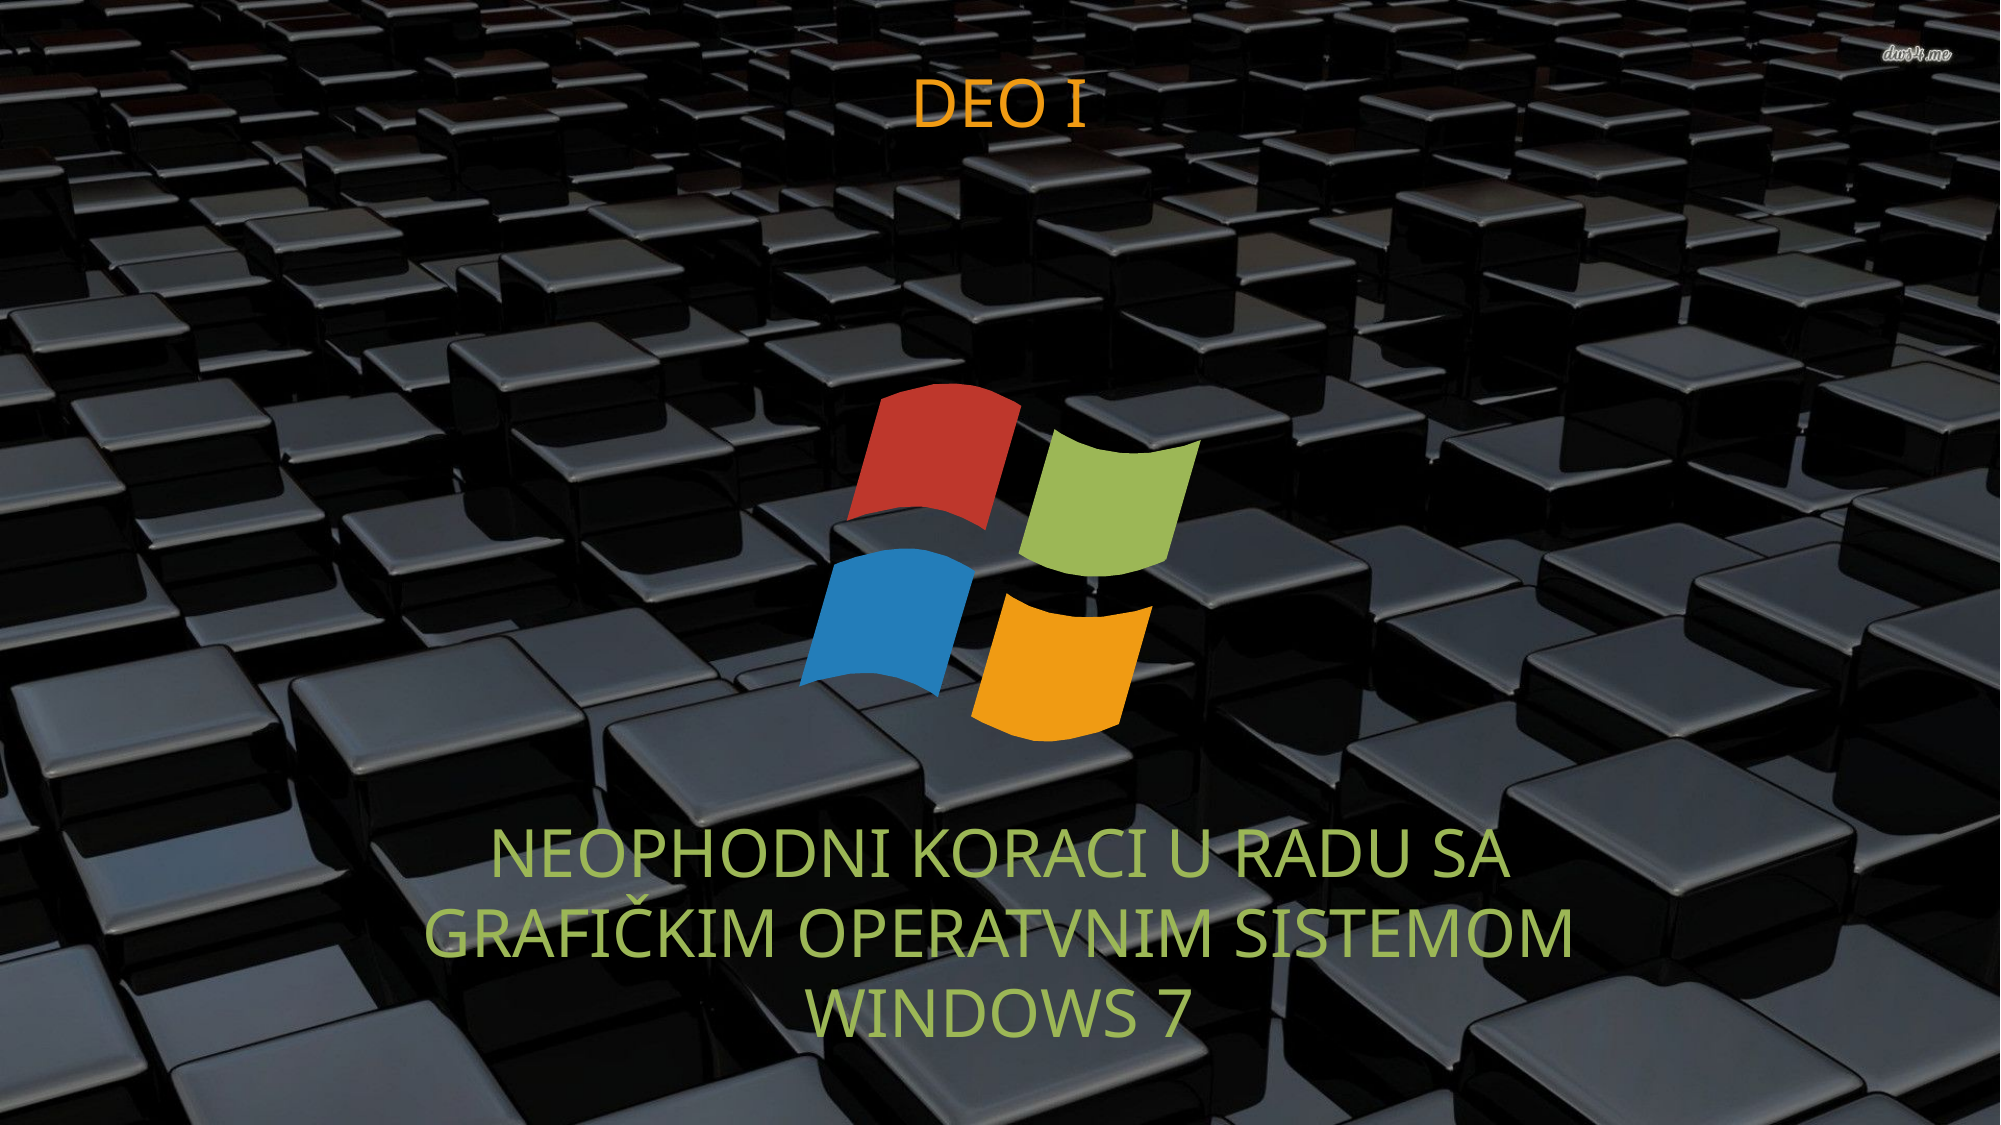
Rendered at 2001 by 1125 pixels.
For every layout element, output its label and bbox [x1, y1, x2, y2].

picture [0, 0, 2000, 1125]
text_box [799, 383, 1201, 742]
